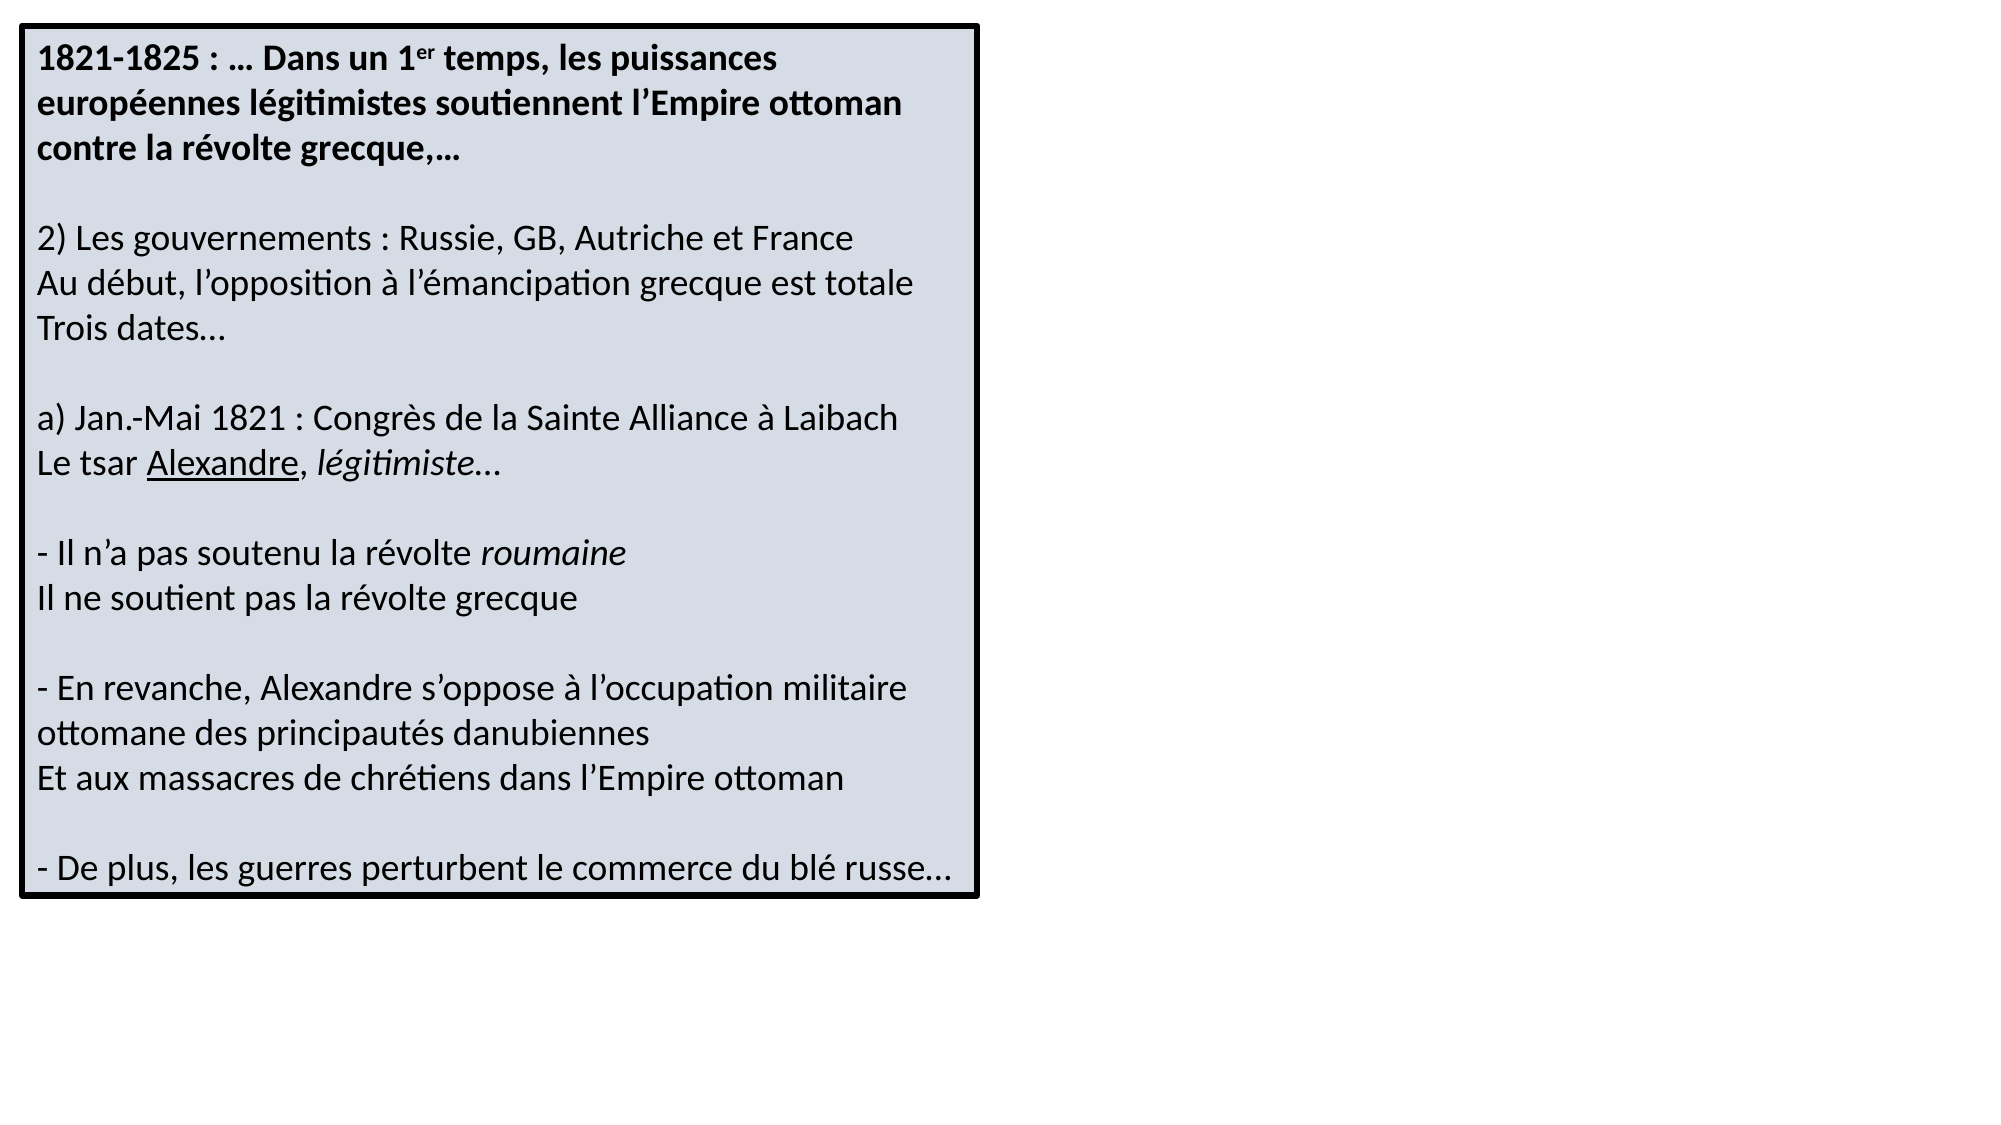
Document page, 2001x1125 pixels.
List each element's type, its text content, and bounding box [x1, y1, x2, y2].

text_box 1821-1825 : … Dans un 1er temps, les puissances européennes légitimistes soutiennent l’Empire ottoman contre la révolte grecque,… 2) Les gouvernements : Russie, GB, Autriche et France Au début, l’opposition à l’émancipation grecque est totale Trois dates… a) Jan.-Mai 1821 : Congrès de la Sainte Alliance à Laibach Le tsar Alexandre, légitimiste… - Il n’a pas soutenu la révolte roumaine Il ne soutient pas la révolte grecque - En revanche, Alexandre s’oppose à l’occupation militaire ottomane des principautés danubiennes Et aux massacres de chrétiens dans l’Empire ottoman - De plus, les guerres perturbent le commerce du blé russe… [22, 25, 978, 896]
